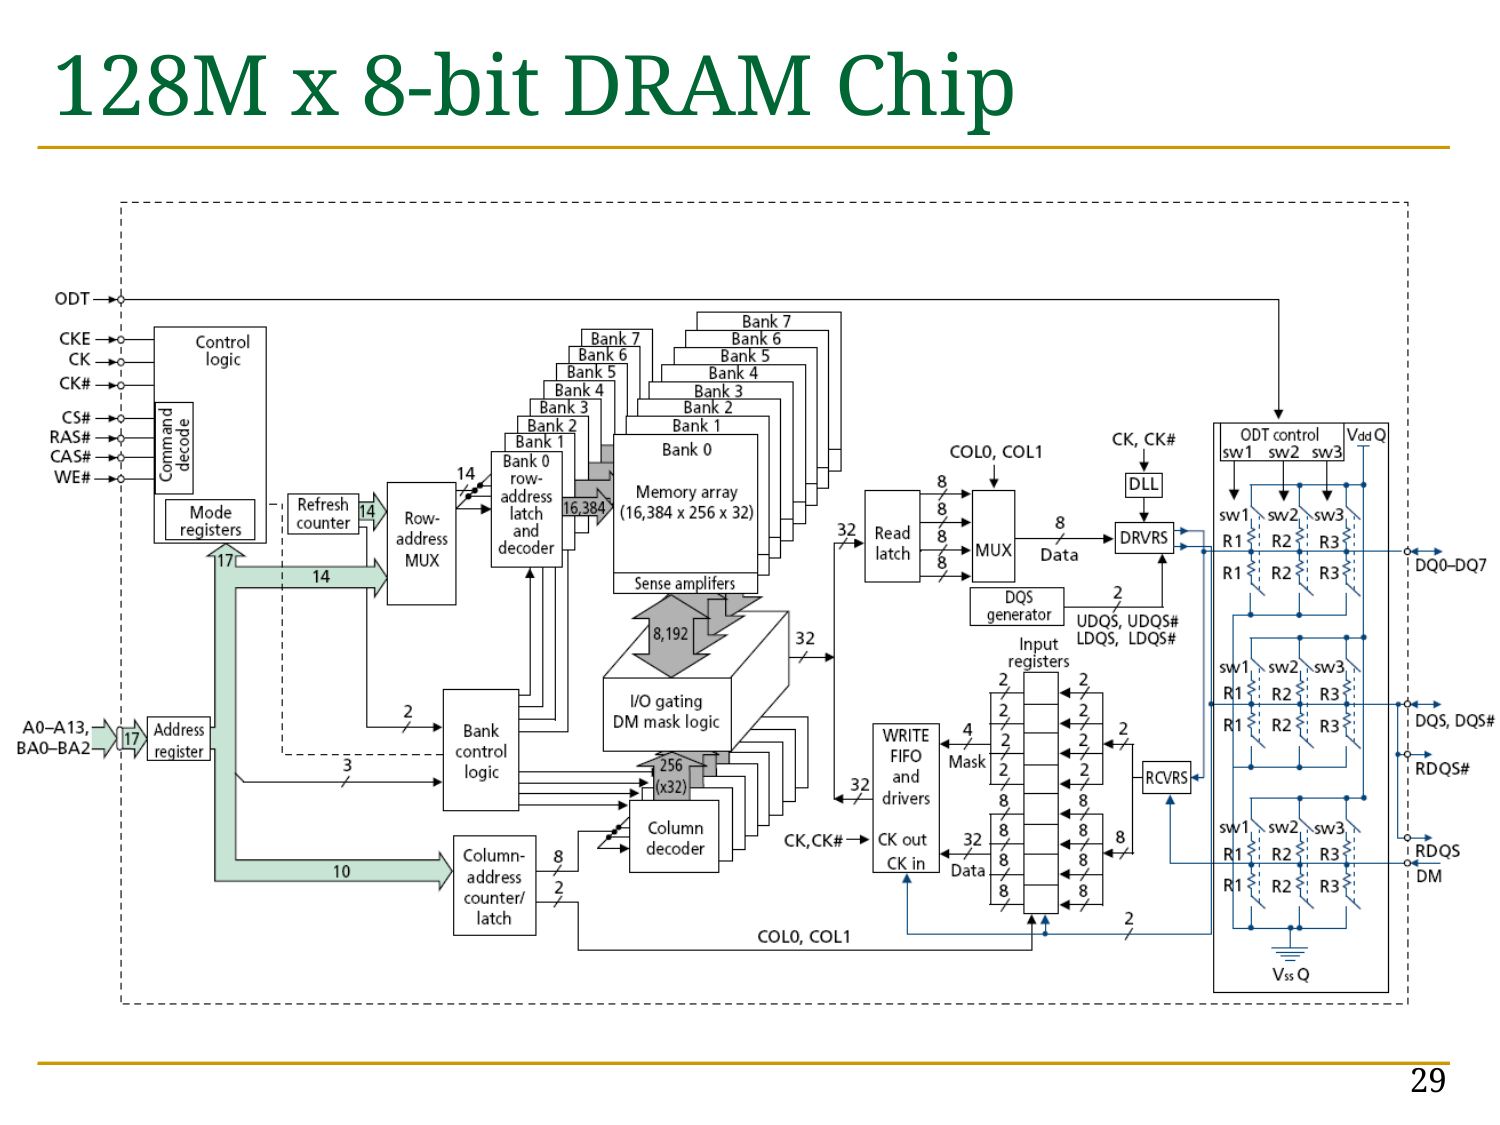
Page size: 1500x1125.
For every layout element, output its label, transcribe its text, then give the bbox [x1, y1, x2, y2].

picture [4, 187, 1500, 1016]
slide_number 29 [1111, 1036, 1462, 1112]
title 128M x 8-bit DRAM Chip [37, 24, 1450, 185]
